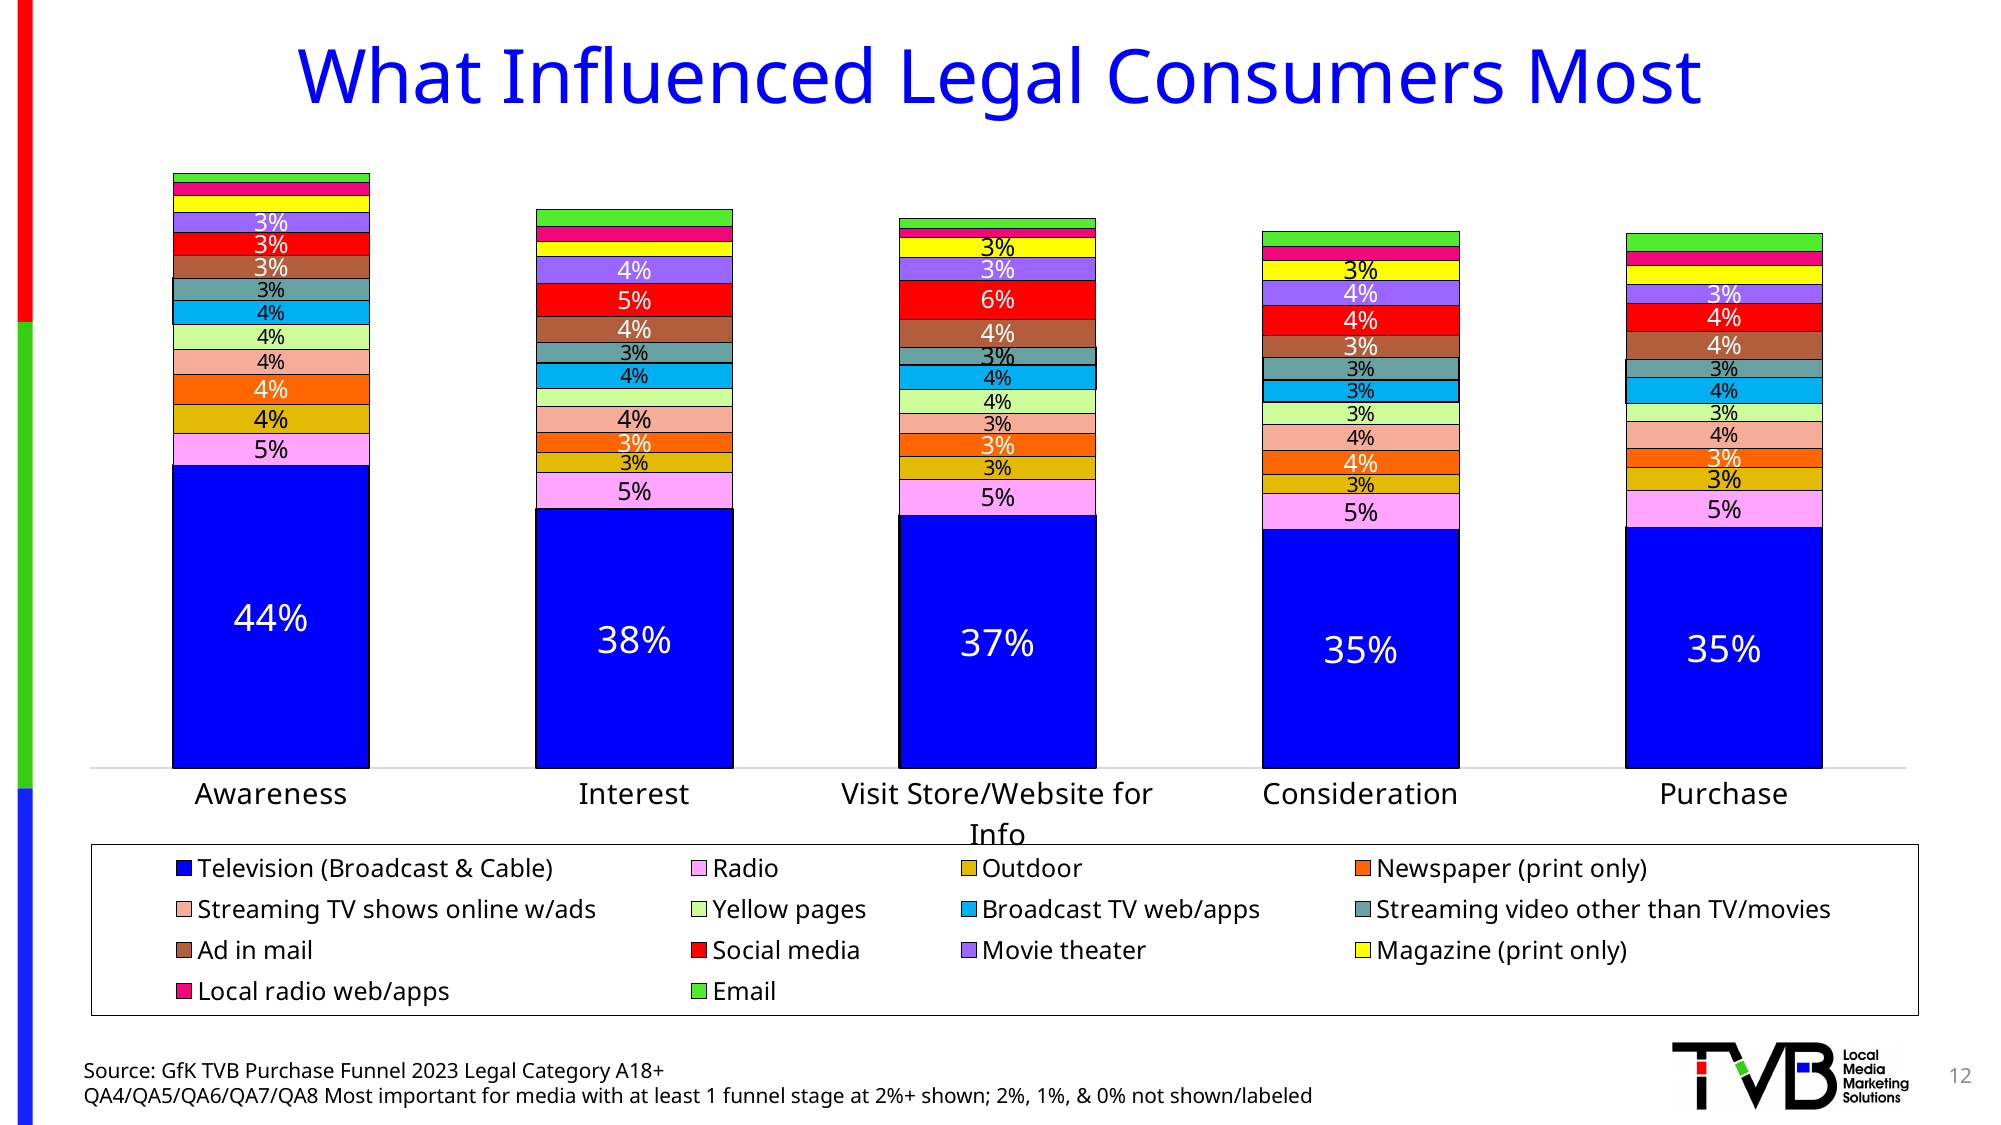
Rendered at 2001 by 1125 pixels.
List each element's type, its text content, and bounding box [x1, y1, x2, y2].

list Source: GfK TVB Purchase Funnel 2023 Legal Category A18+ QA4/QA5/QA6/QA7/QA8 Most important for media with at least 1 funnel stage at 2%+ shown; 2%, 1%, & 0% not shown/labeled [68, 1059, 1487, 1116]
picture [1672, 1051, 1909, 1110]
chart [68, 0, 1932, 1051]
slide_number 12 [1824, 1046, 1988, 1107]
